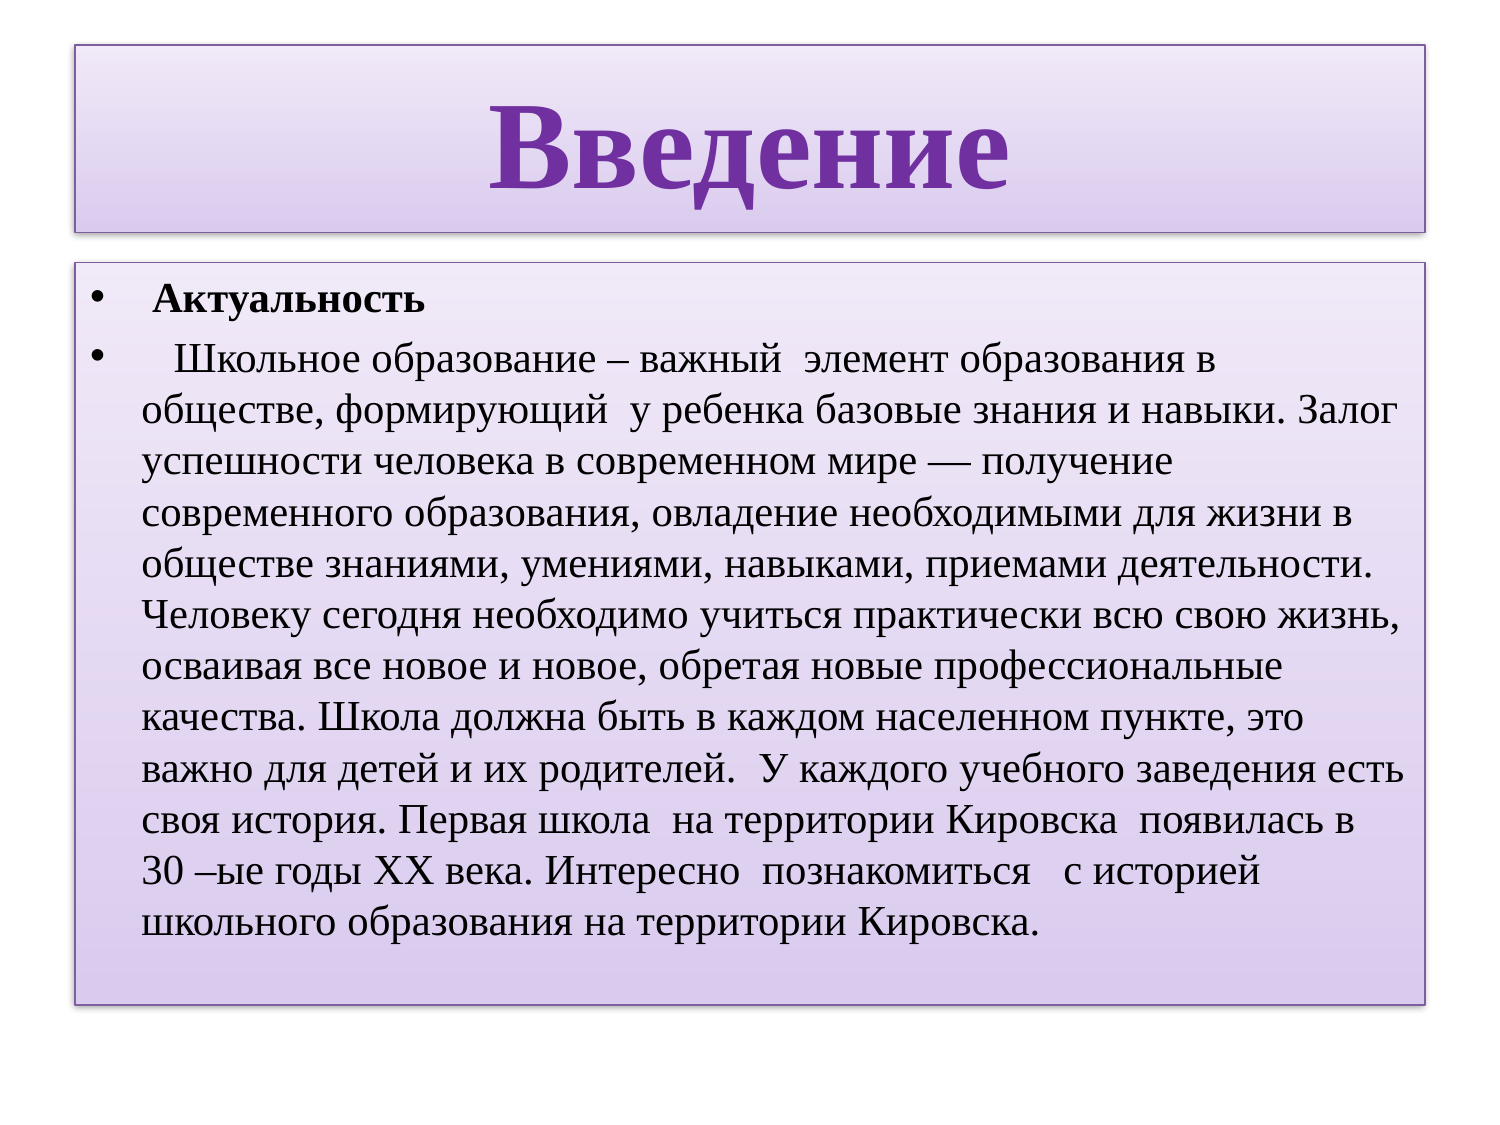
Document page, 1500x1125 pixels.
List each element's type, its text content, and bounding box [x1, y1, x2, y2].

title Введение [74, 44, 1426, 233]
list Актуальность Школьное образование – важный элемент образования в обществе, формирующий у ребенка базовые знания и навыки. Залог успешности человека в современном мире — получение современного образования, овладение необходимыми для жизни в обществе знаниями, умениями, навыками, приемами деятельности. Человеку сегодня необходимо учиться практически всю свою жизнь, осваивая все новое и новое, обретая новые профессиональные качества. Школа должна быть в каждом населенном пункте, это важно для детей и их родителей. У каждого учебного заведения есть своя история. Первая школа на территории Кировска появилась в 30 –ые годы XX века. Интересно познакомиться с историей школьного образования на территории Кировска. [74, 262, 1426, 1006]
